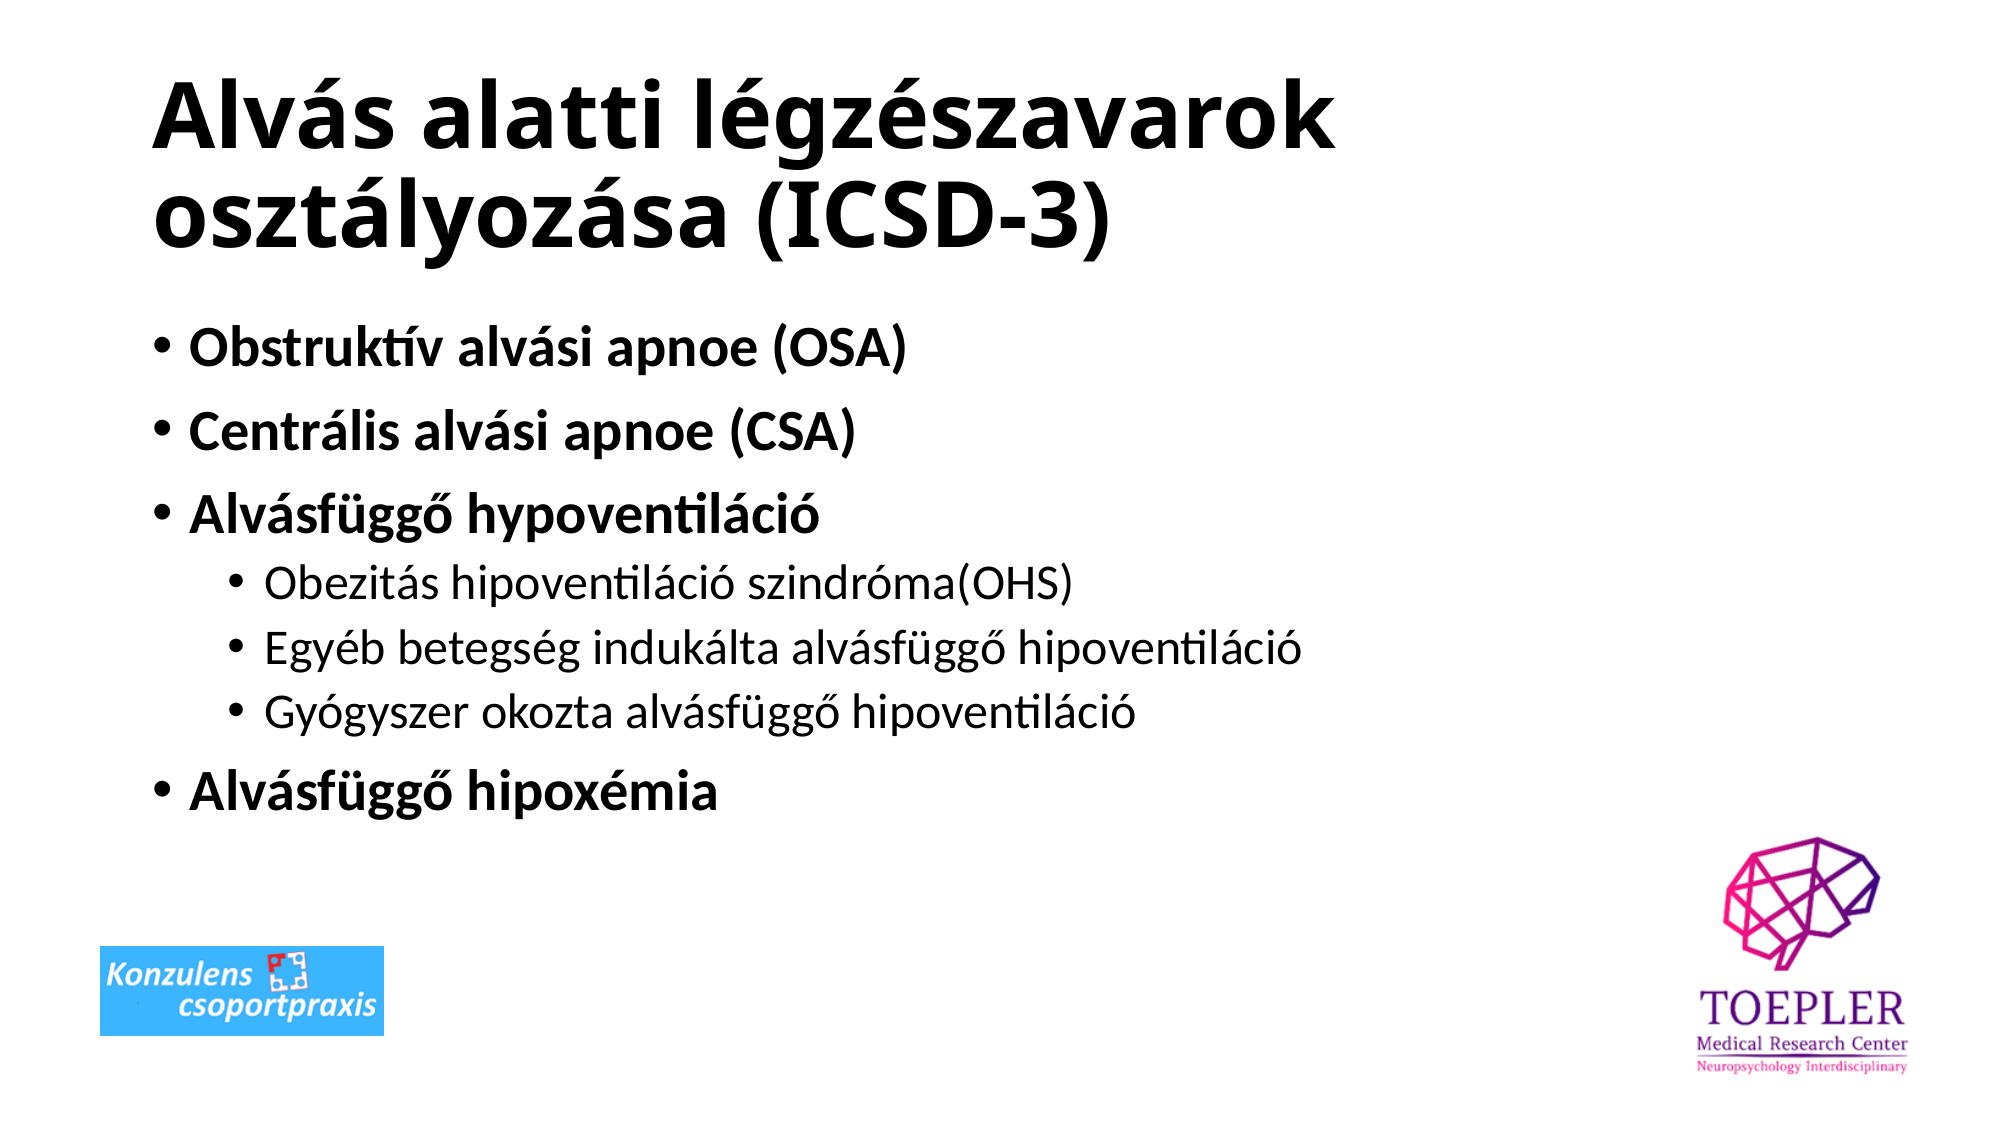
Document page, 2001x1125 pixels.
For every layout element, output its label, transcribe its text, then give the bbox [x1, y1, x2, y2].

picture [100, 946, 384, 1036]
picture [1677, 828, 1935, 1089]
title Alvás alatti légzészavarok osztályozása (ICSD-3) [137, 59, 1863, 217]
list Obstruktív alvási apnoe (OSA) Centrális alvási apnoe (CSA) Alvásfüggő hypoventiláció Obezitás hipoventiláció szindróma(OHS) Egyéb betegség indukálta alvásfüggő hipoventiláció Gyógyszer okozta alvásfüggő hipoventiláció Alvásfüggő hipoxémia [137, 217, 1863, 1072]
